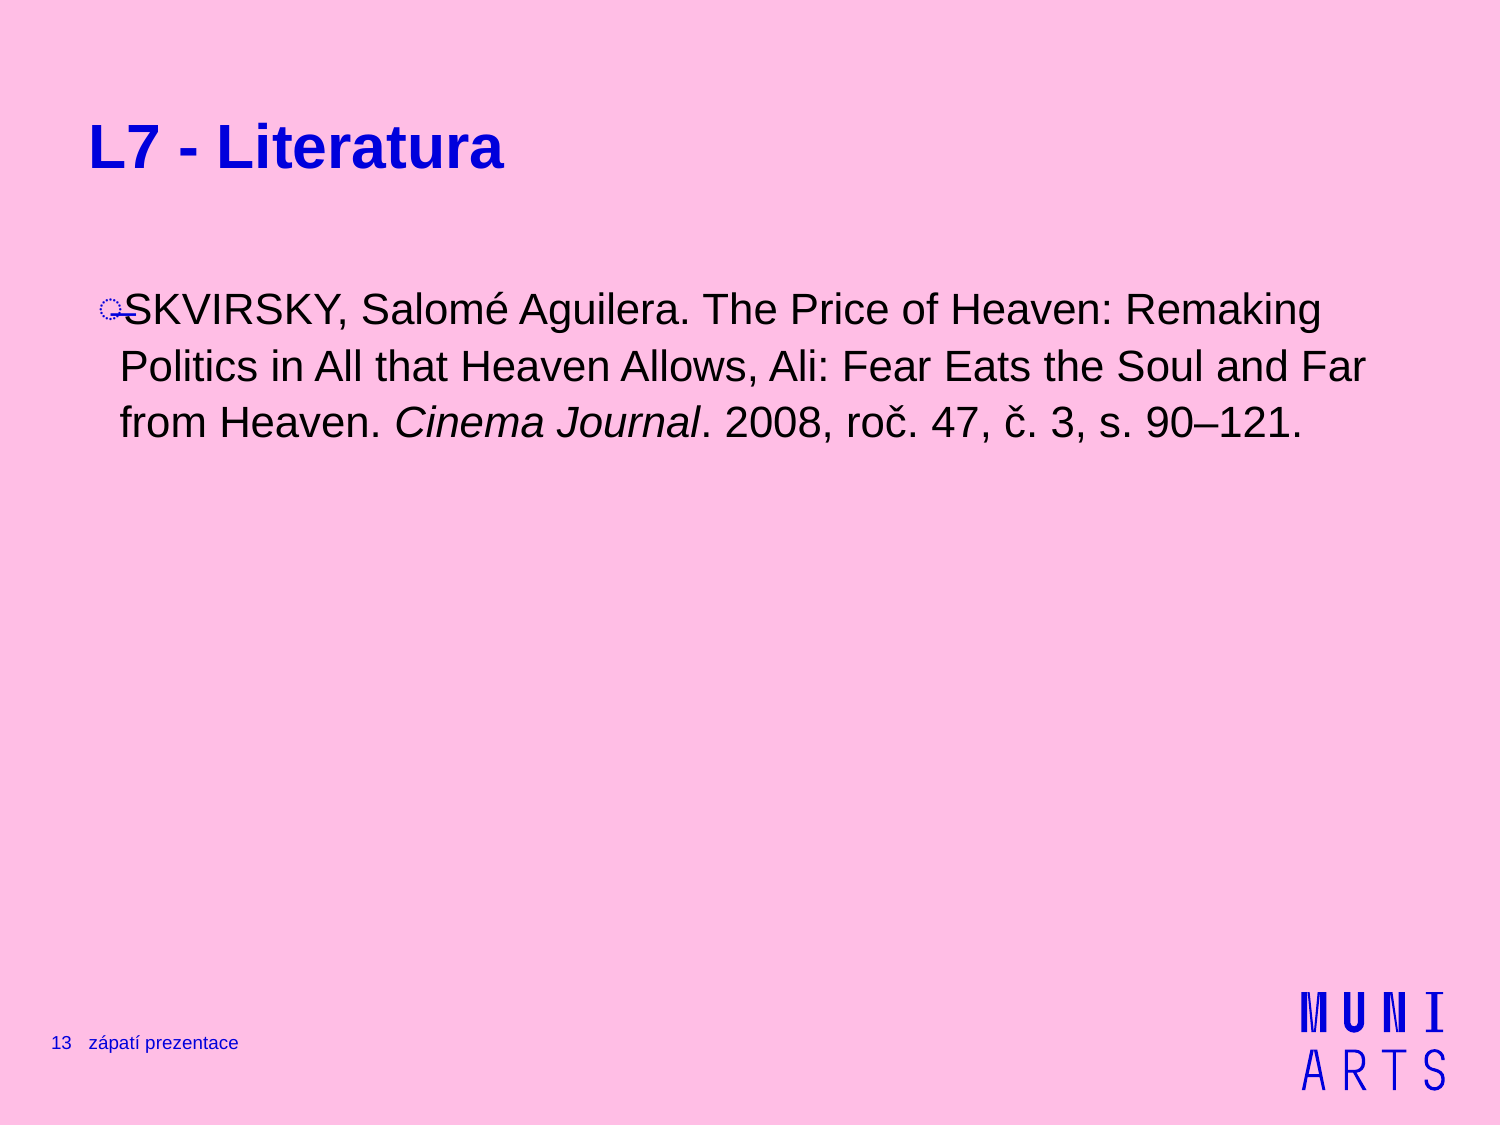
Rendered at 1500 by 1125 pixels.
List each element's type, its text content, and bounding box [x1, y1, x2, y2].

title L7 - Literatura [88, 118, 1412, 193]
footer zápatí prezentace [88, 1021, 1063, 1063]
slide_number 13 [50, 1021, 82, 1063]
list SKVIRSKY, Salomé Aguilera. The Price of Heaven: Remaking Politics in All that Heaven Allows, Ali: Fear Eats the Soul and Far from Heaven. Cinema Journal. 2008, roč. 47, č. 3, s. 90–121. [88, 277, 1412, 957]
